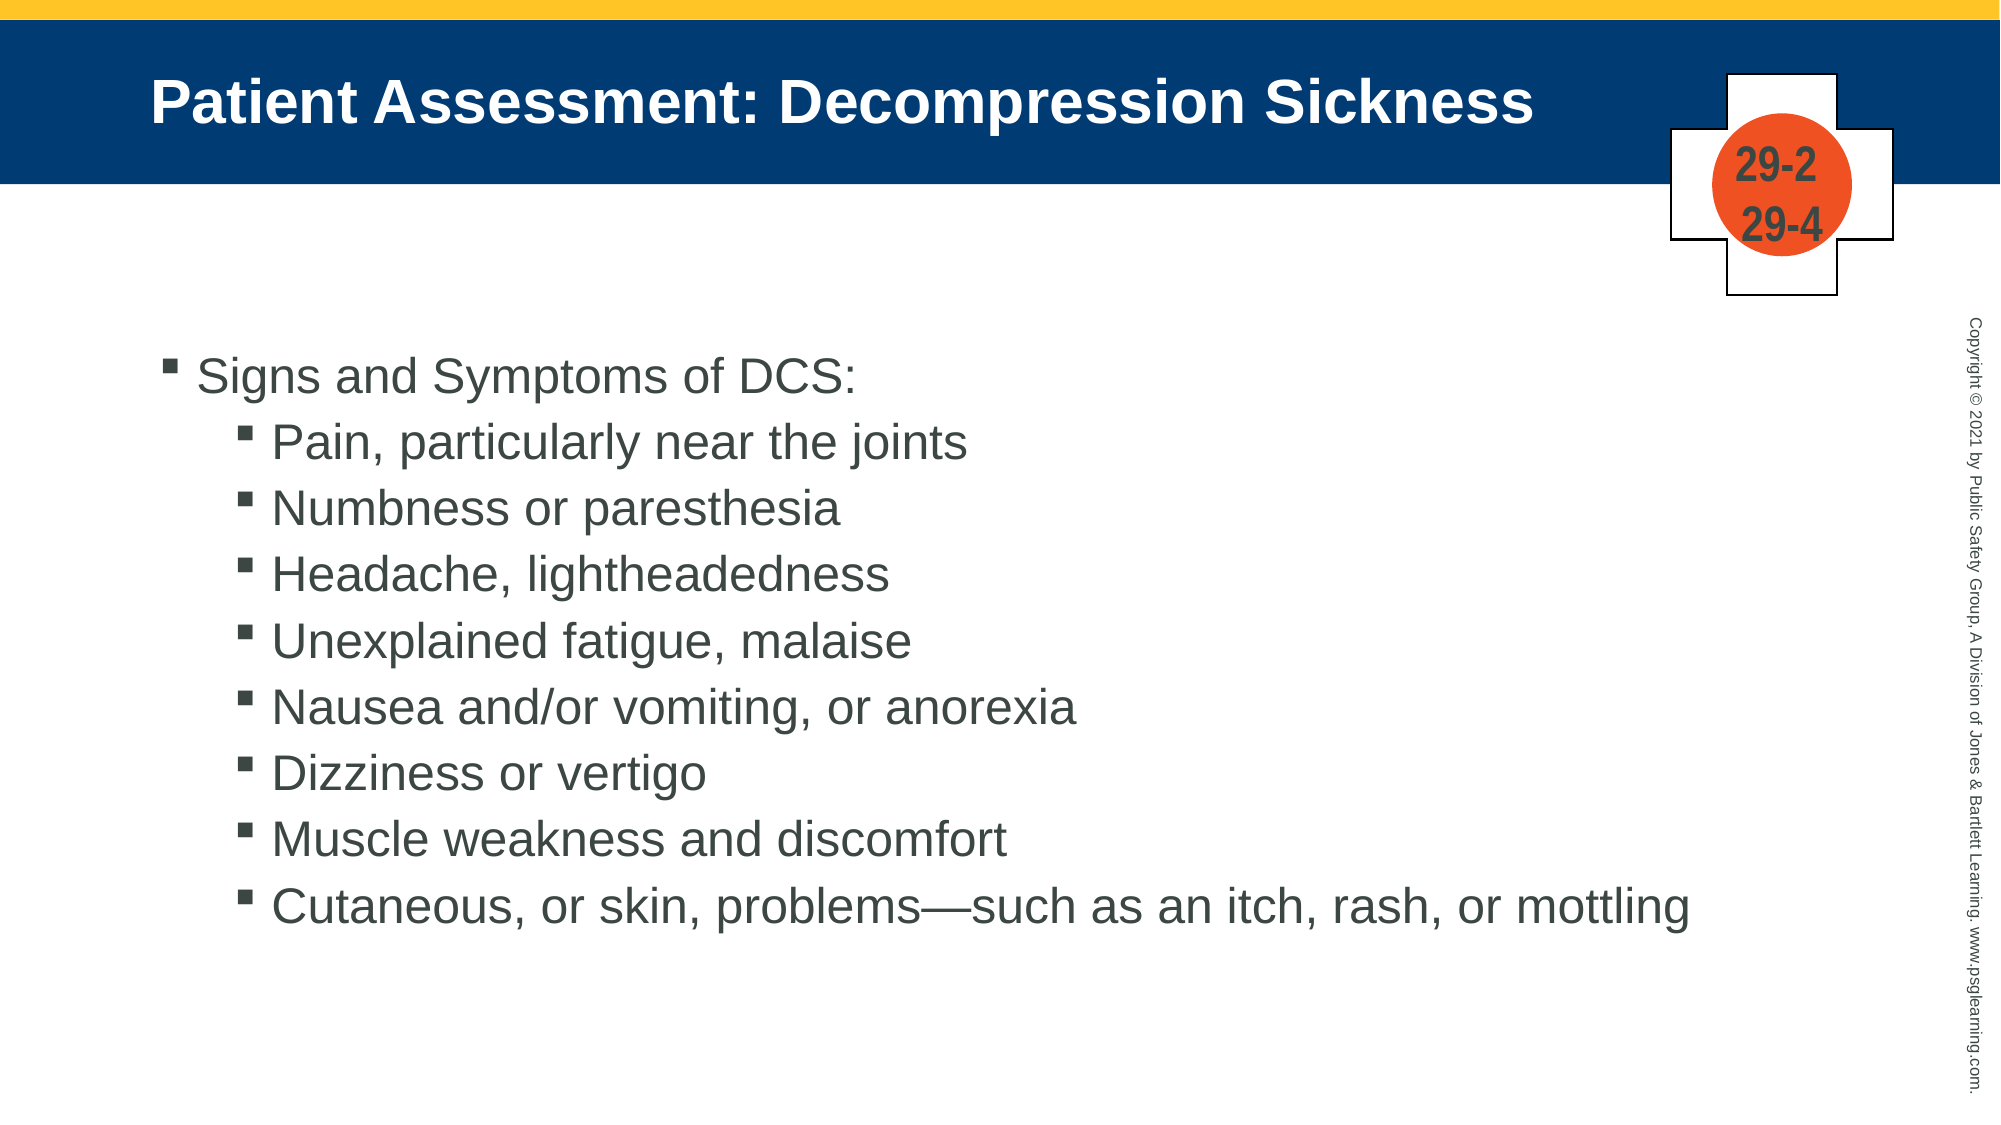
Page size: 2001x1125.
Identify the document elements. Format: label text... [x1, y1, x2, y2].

list Signs and Symptoms of DCS: Pain, particularly near the joints Numbness or paresthesia Headache, lightheadedness Unexplained fatigue, malaise Nausea and/or vomiting, or anorexia Dizziness or vertigo Muscle weakness and discomfort Cutaneous, or skin, problems—such as an itch, rash, or mottling [144, 335, 1856, 990]
title Patient Assessment: Decompression Sickness [0, 19, 2000, 185]
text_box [1671, 73, 1893, 295]
